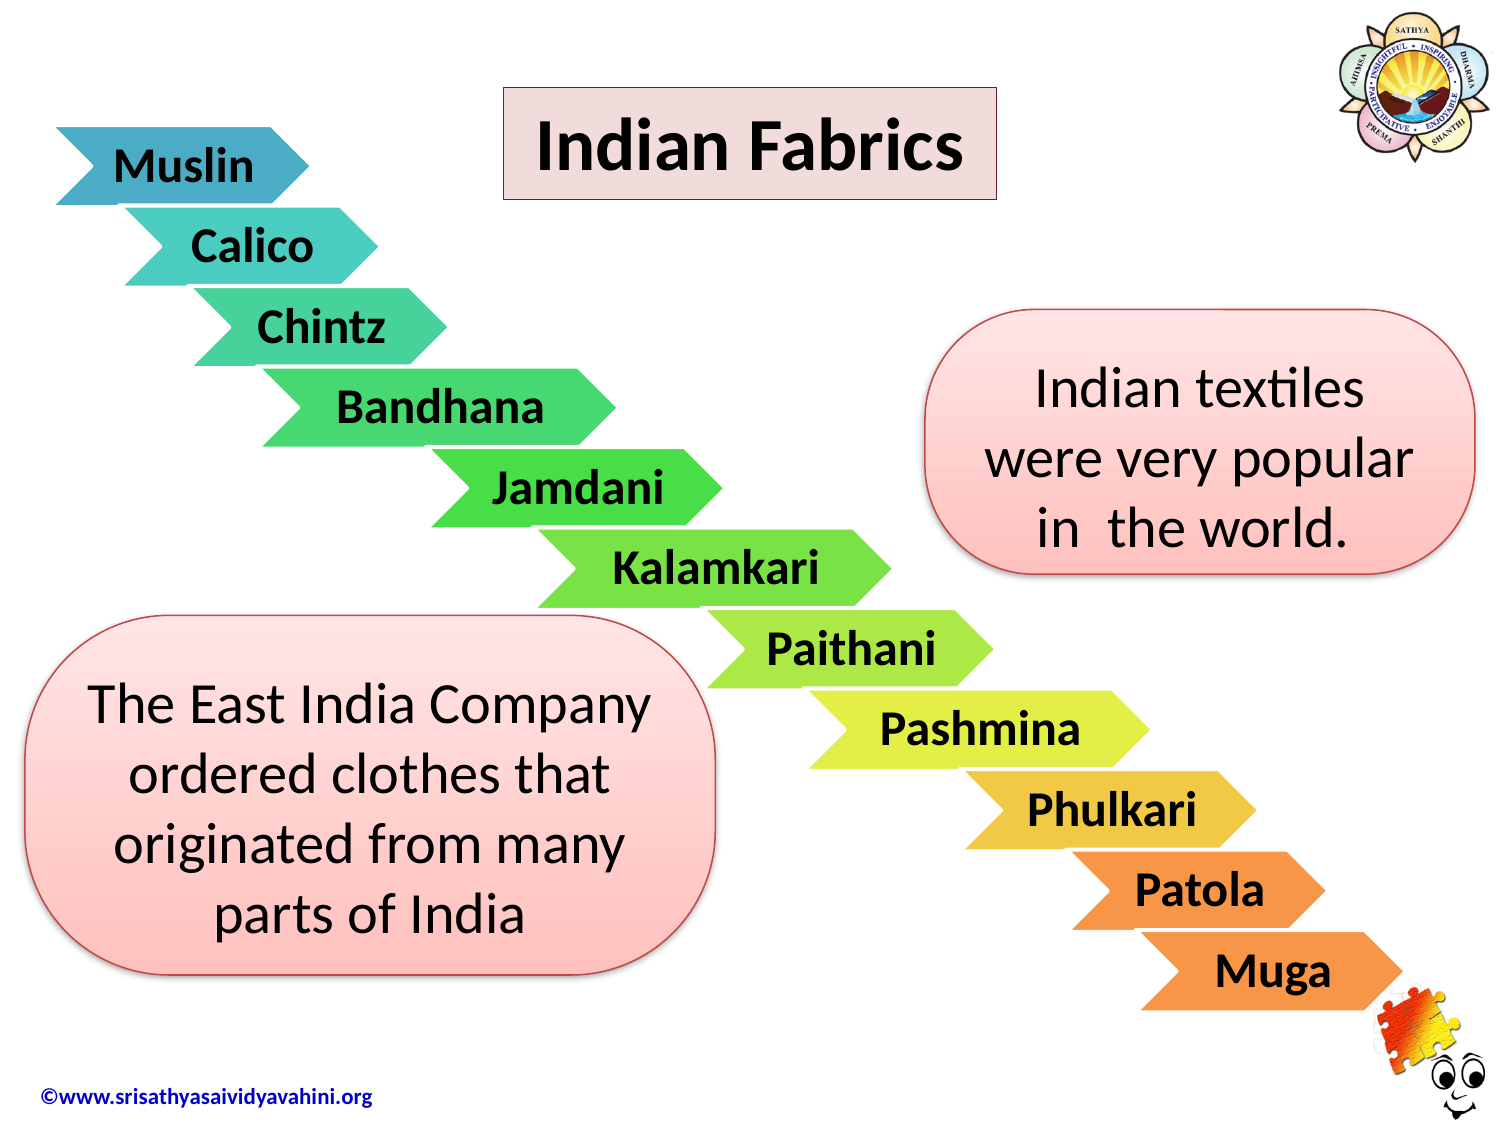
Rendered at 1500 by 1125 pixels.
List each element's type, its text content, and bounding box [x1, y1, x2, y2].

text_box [803, 688, 1154, 772]
picture [1333, 8, 1493, 163]
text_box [701, 607, 998, 691]
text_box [959, 768, 1261, 852]
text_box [256, 366, 620, 450]
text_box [1135, 929, 1407, 1013]
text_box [49, 124, 313, 208]
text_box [532, 527, 896, 611]
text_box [118, 205, 382, 288]
picture [1350, 974, 1500, 1125]
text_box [187, 285, 451, 369]
text_box The East India Company ordered clothes that originated from many parts of India [24, 614, 717, 976]
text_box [425, 446, 727, 530]
text_box Indian textiles were very popular in the world. [924, 308, 1476, 575]
title Indian Fabrics [503, 87, 997, 200]
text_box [1066, 849, 1330, 933]
